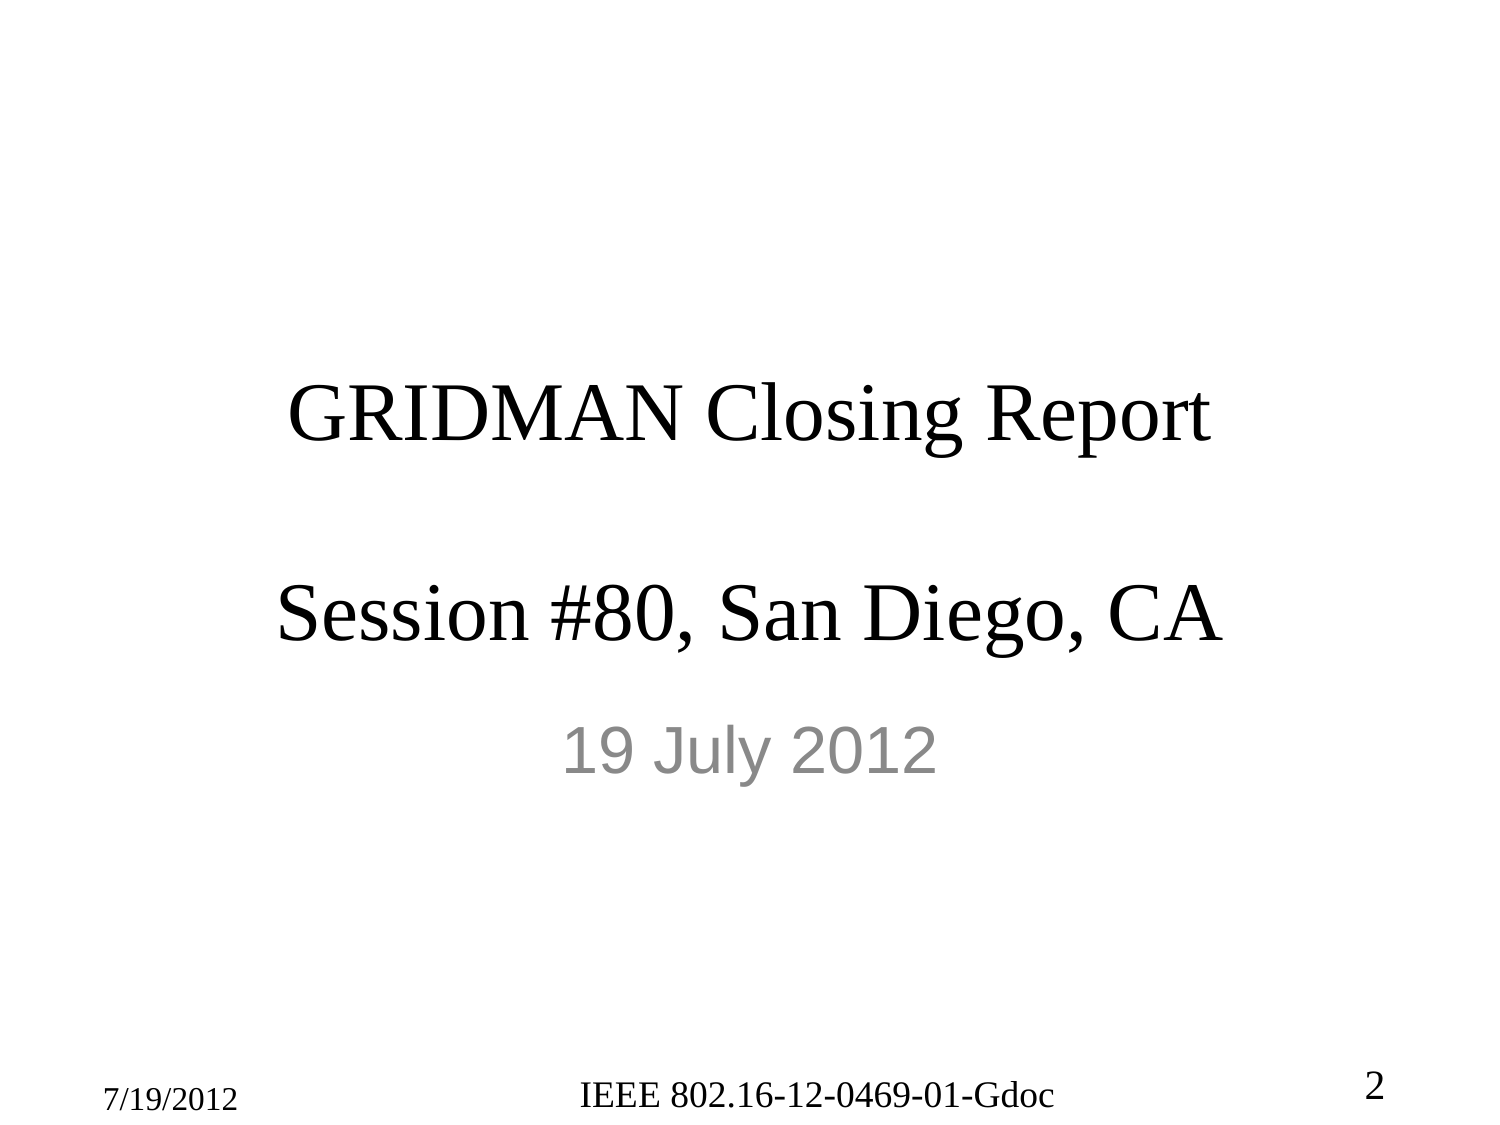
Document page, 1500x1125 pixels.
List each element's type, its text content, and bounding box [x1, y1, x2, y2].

title GRIDMAN Closing Report Session #80, San Diego, CA [112, 349, 1388, 591]
subtitle 19 July 2012 [225, 699, 1275, 988]
